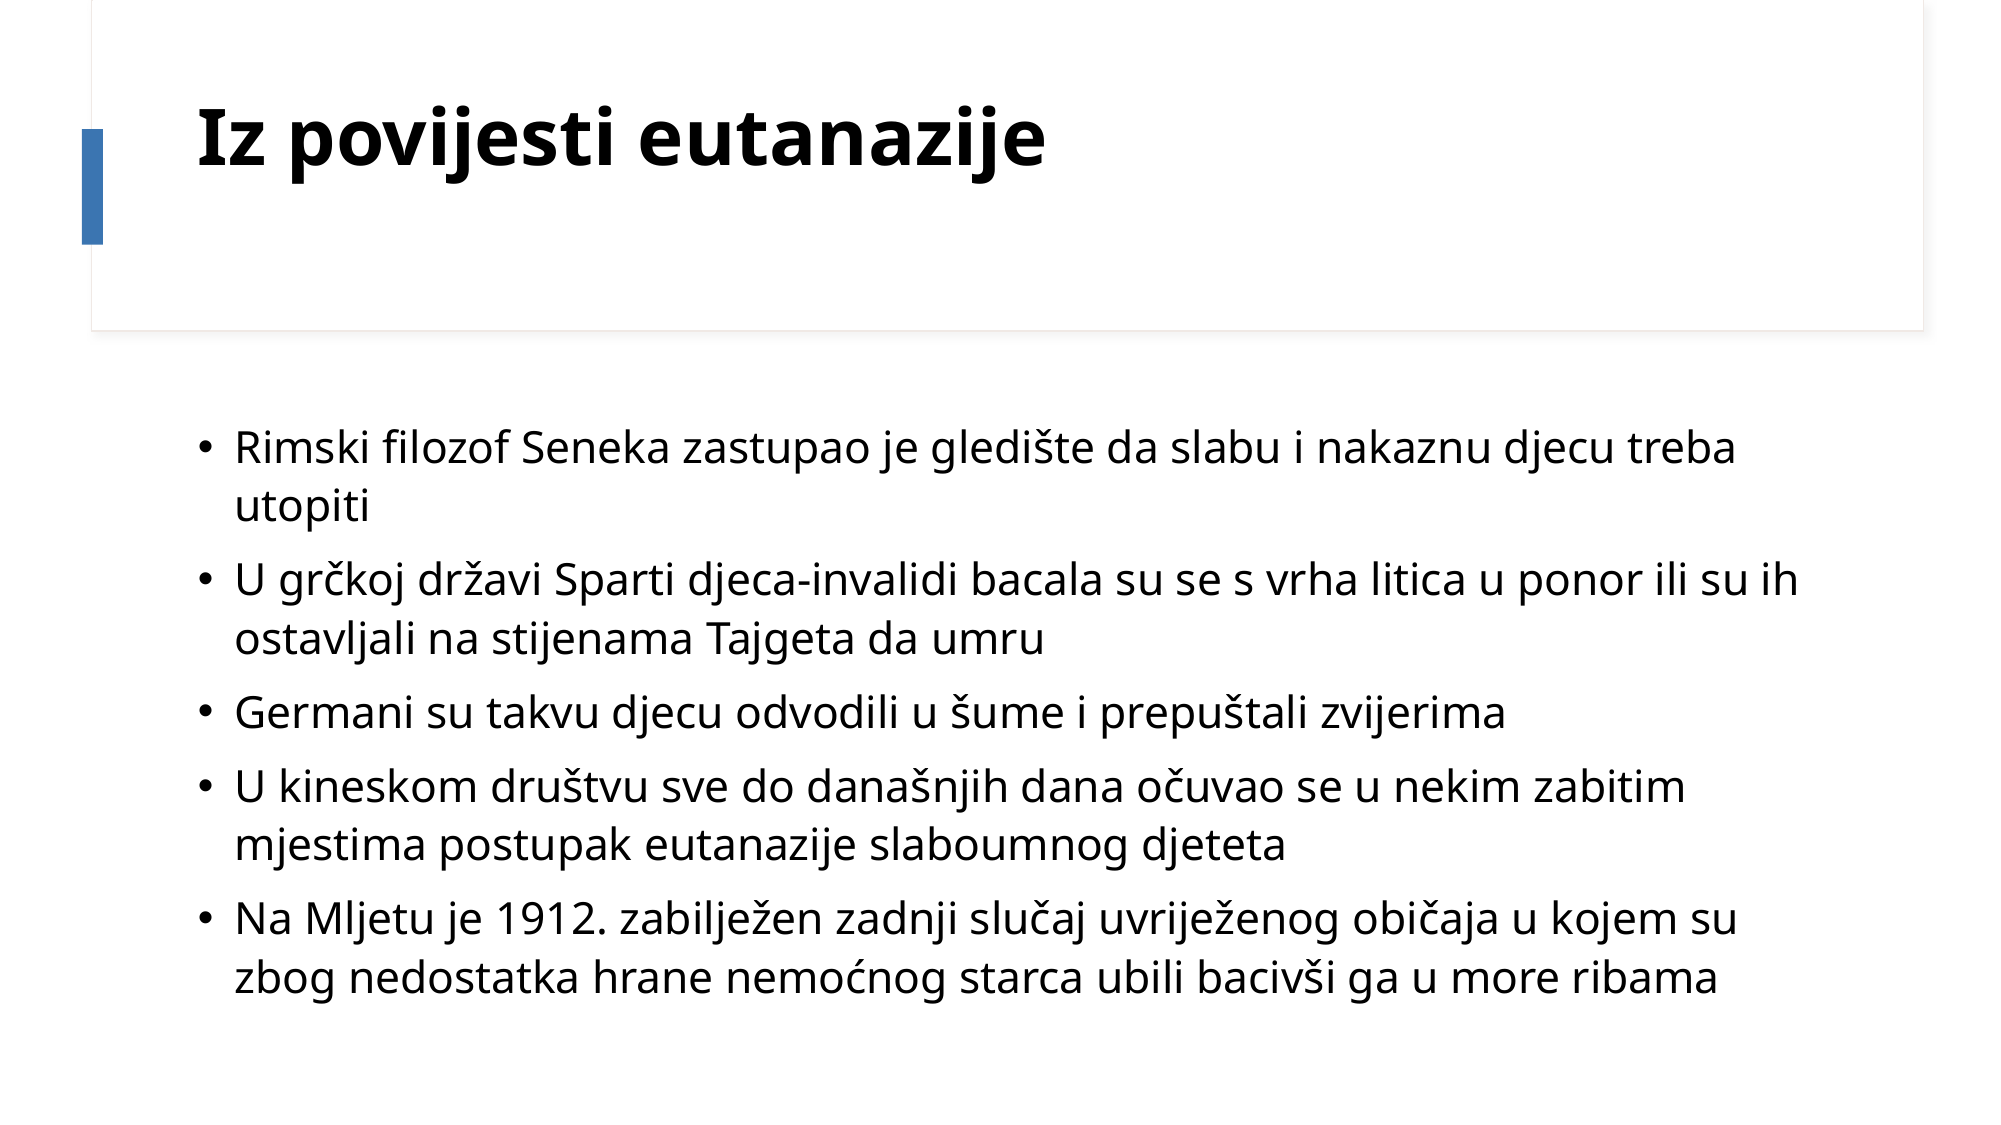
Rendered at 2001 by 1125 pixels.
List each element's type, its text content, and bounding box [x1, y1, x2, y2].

title Iz povijesti eutanazije [183, 90, 1851, 284]
list Rimski filozof Seneka zastupao je gledište da slabu i nakaznu djecu treba utopiti U grčkoj državi Sparti djeca-invalidi bacala su se s vrha litica u ponor ili su ih ostavljali na stijenama Tajgeta da umru Germani su takvu djecu odvodili u šume i prepuštali zvijerima U kineskom društvu sve do današnjih dana očuvao se u nekim zabitim mjestima postupak eutanazije slaboumnog djeteta Na Mljetu je 1912. zabilježen zadnji slučaj uvriježenog običaja u kojem su zbog nedostatka hrane nemoćnog starca ubili bacivši ga u more ribama [183, 406, 1851, 1013]
